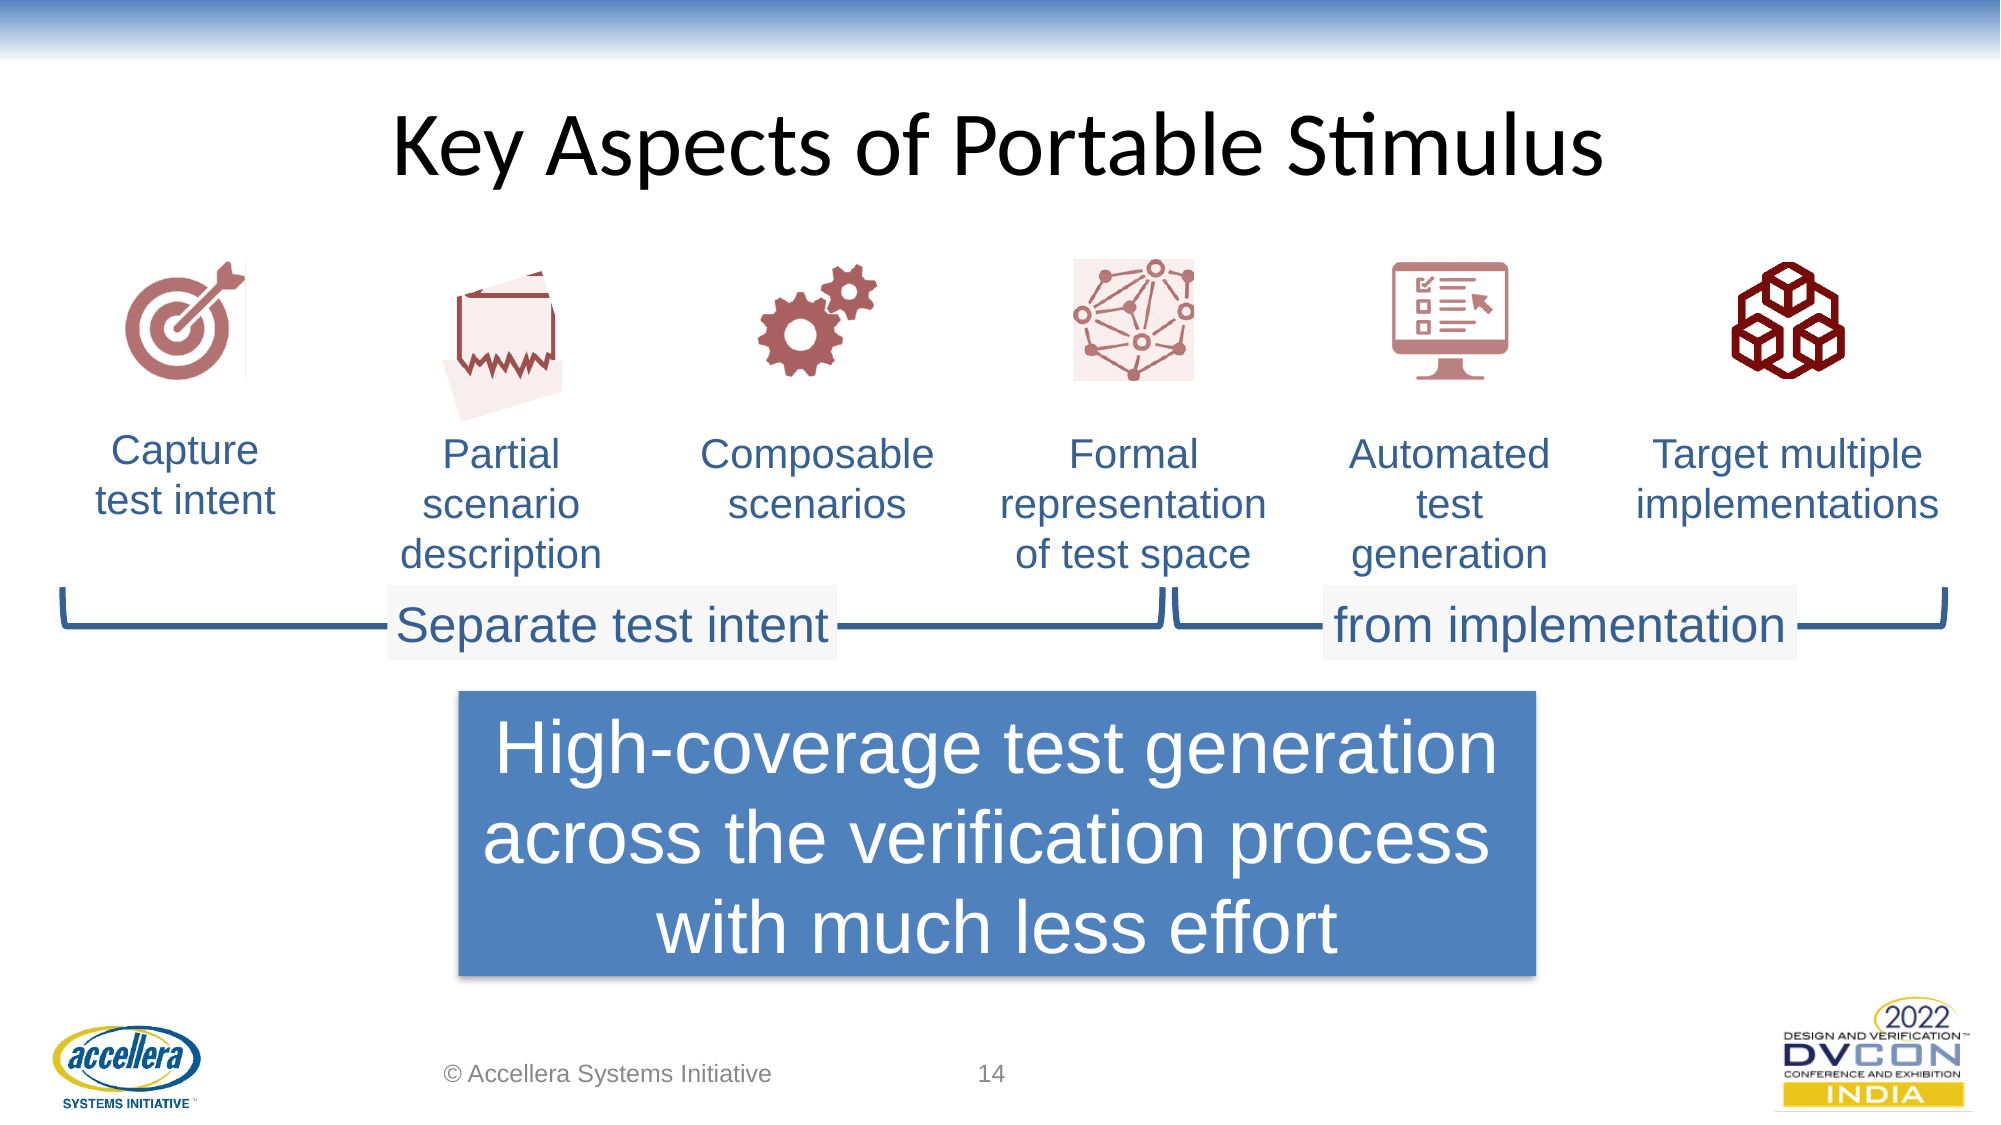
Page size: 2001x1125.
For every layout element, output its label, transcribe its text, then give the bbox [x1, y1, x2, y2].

picture [1775, 987, 1972, 1113]
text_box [50, 259, 1945, 569]
text_box High-coverage test generation across the verification process with much less effort [458, 691, 1537, 977]
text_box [62, 584, 1163, 661]
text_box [1174, 584, 1946, 661]
footer © Accellera Systems Initiative [366, 1042, 800, 1103]
slide_number ‹#› [800, 1042, 1184, 1103]
title Key Aspects of Portable Stimulus [99, 45, 1900, 233]
picture [48, 1021, 204, 1112]
